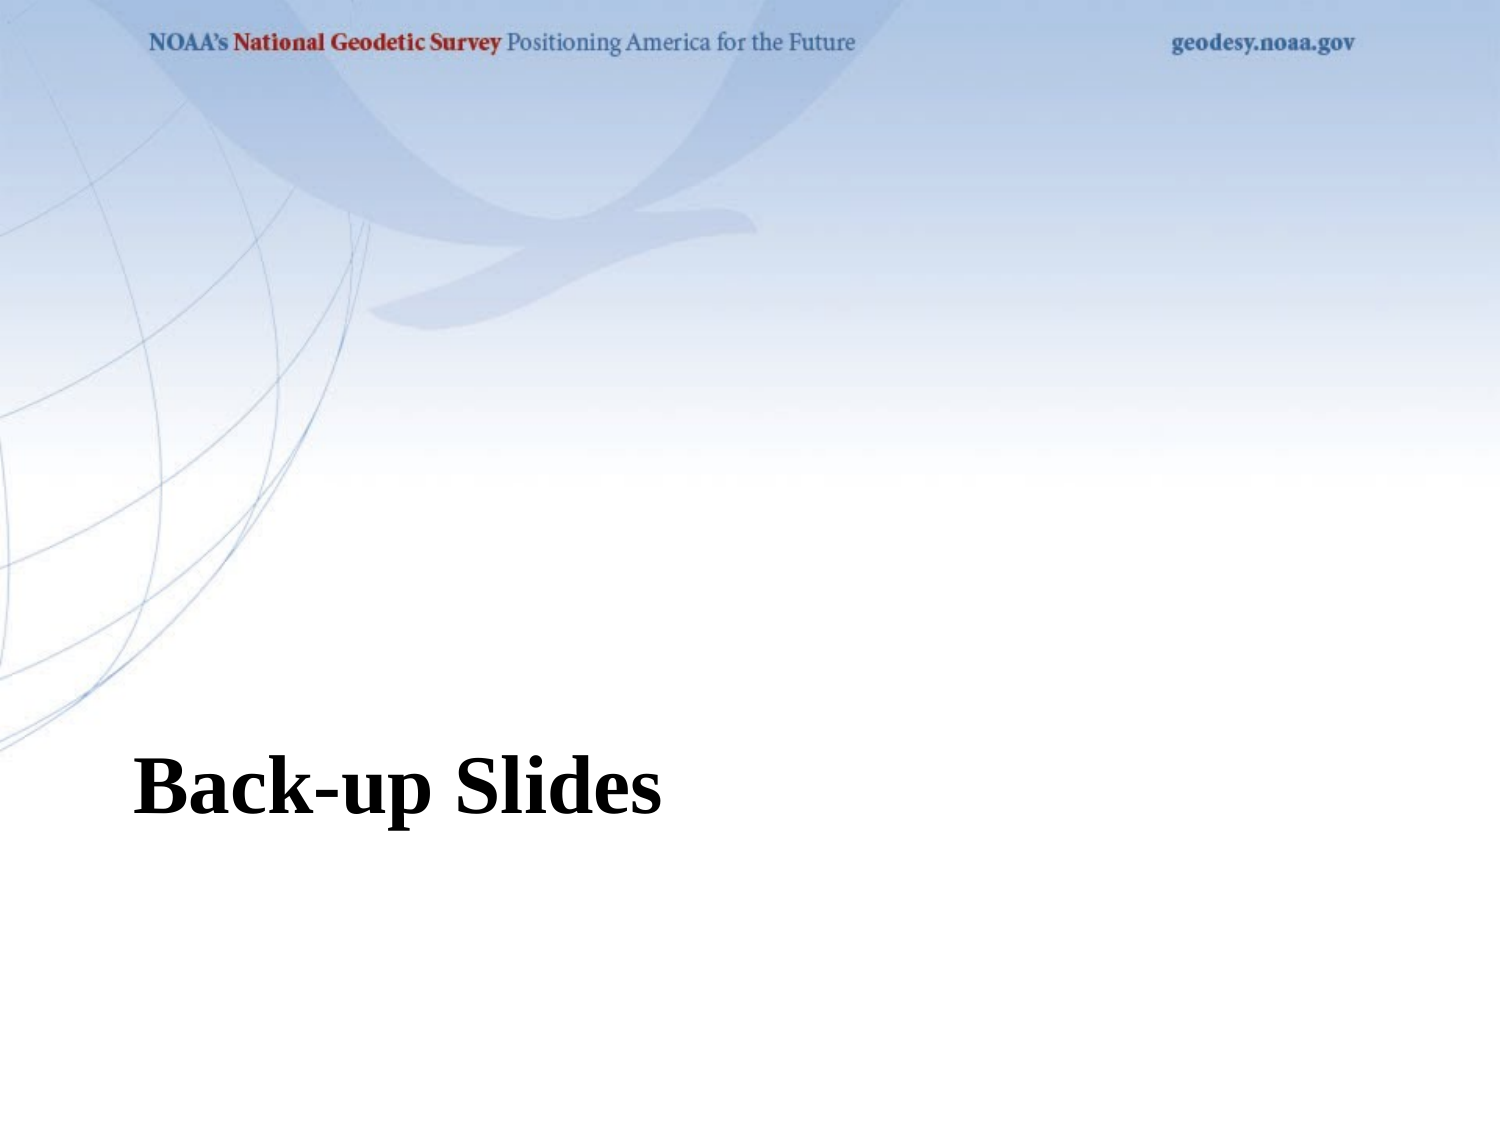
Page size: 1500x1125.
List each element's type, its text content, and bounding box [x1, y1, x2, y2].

title Back-up Slides [118, 722, 1394, 947]
picture [0, 0, 1500, 1125]
